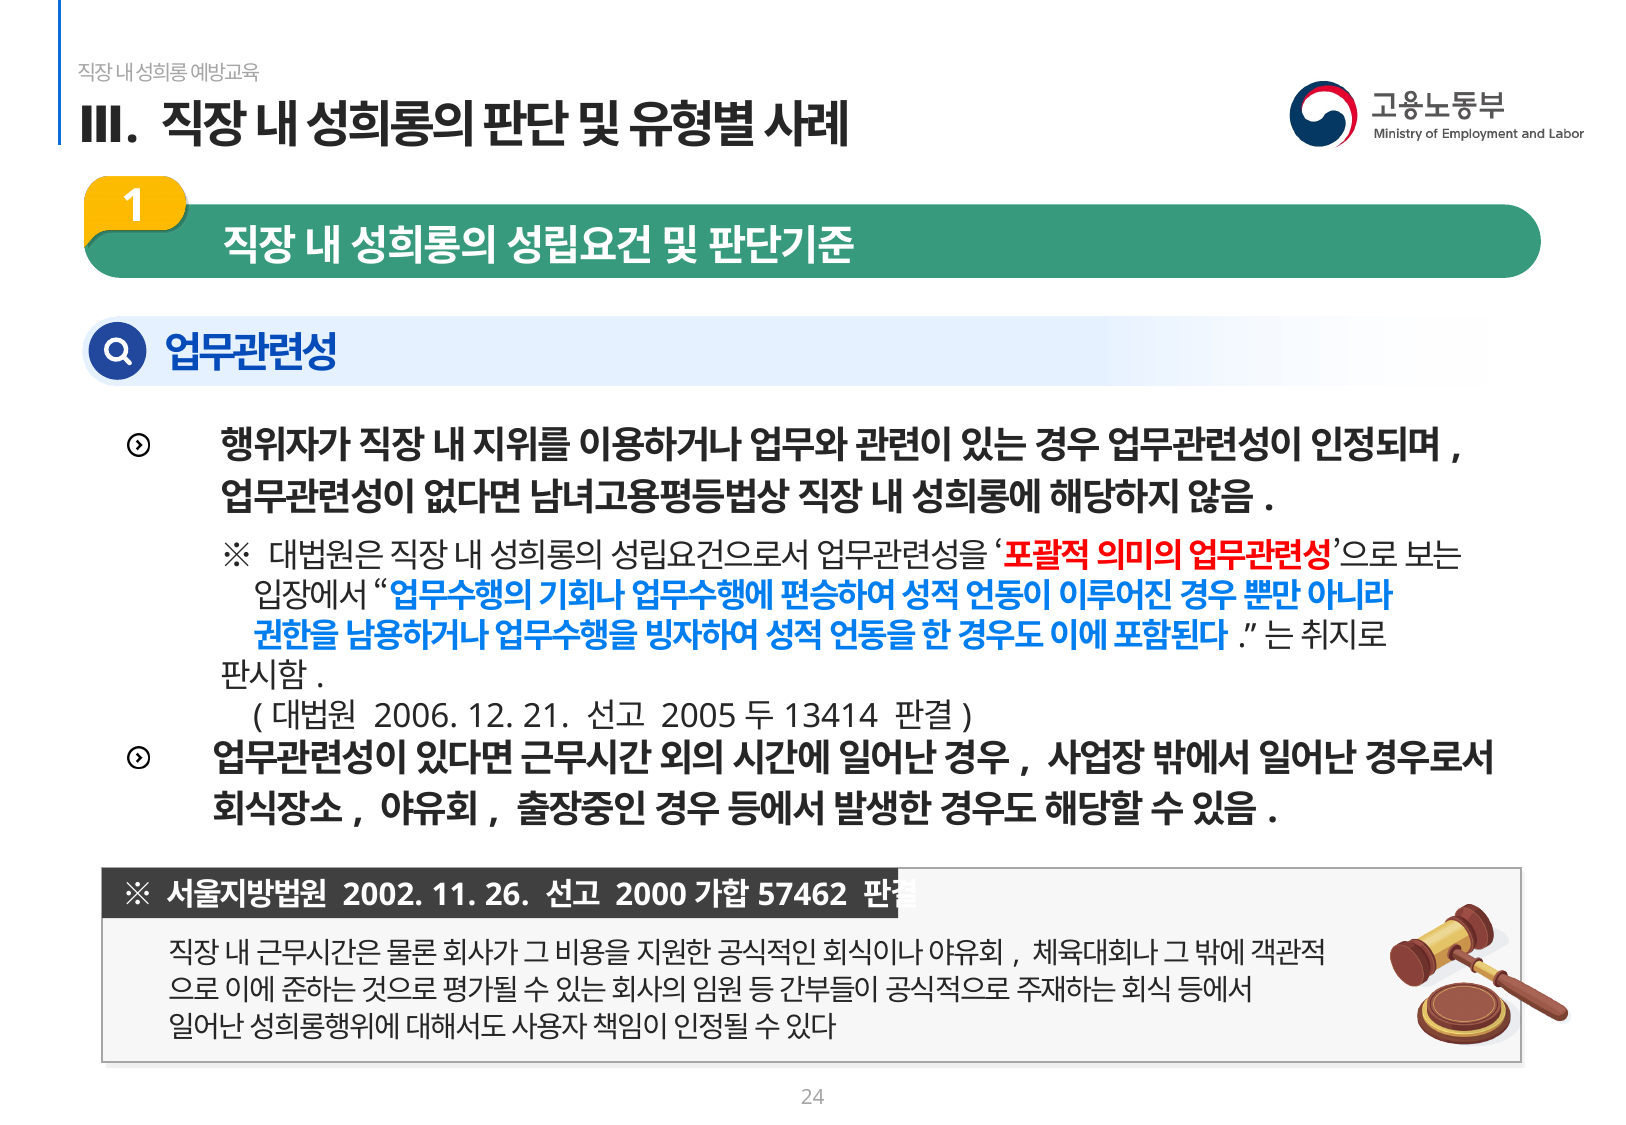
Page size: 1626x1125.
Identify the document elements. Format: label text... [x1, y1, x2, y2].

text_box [127, 733, 1549, 831]
list 직장 내 성희롱 예방교육 [77, 62, 1246, 86]
picture [1390, 904, 1571, 1046]
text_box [126, 421, 1531, 697]
picture [1260, 75, 1615, 153]
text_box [82, 316, 1521, 386]
list Ⅲ. 직장 내 성희롱의 판단 및 유형별 사례 [77, 99, 1246, 155]
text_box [102, 868, 1521, 1063]
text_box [83, 175, 1541, 278]
